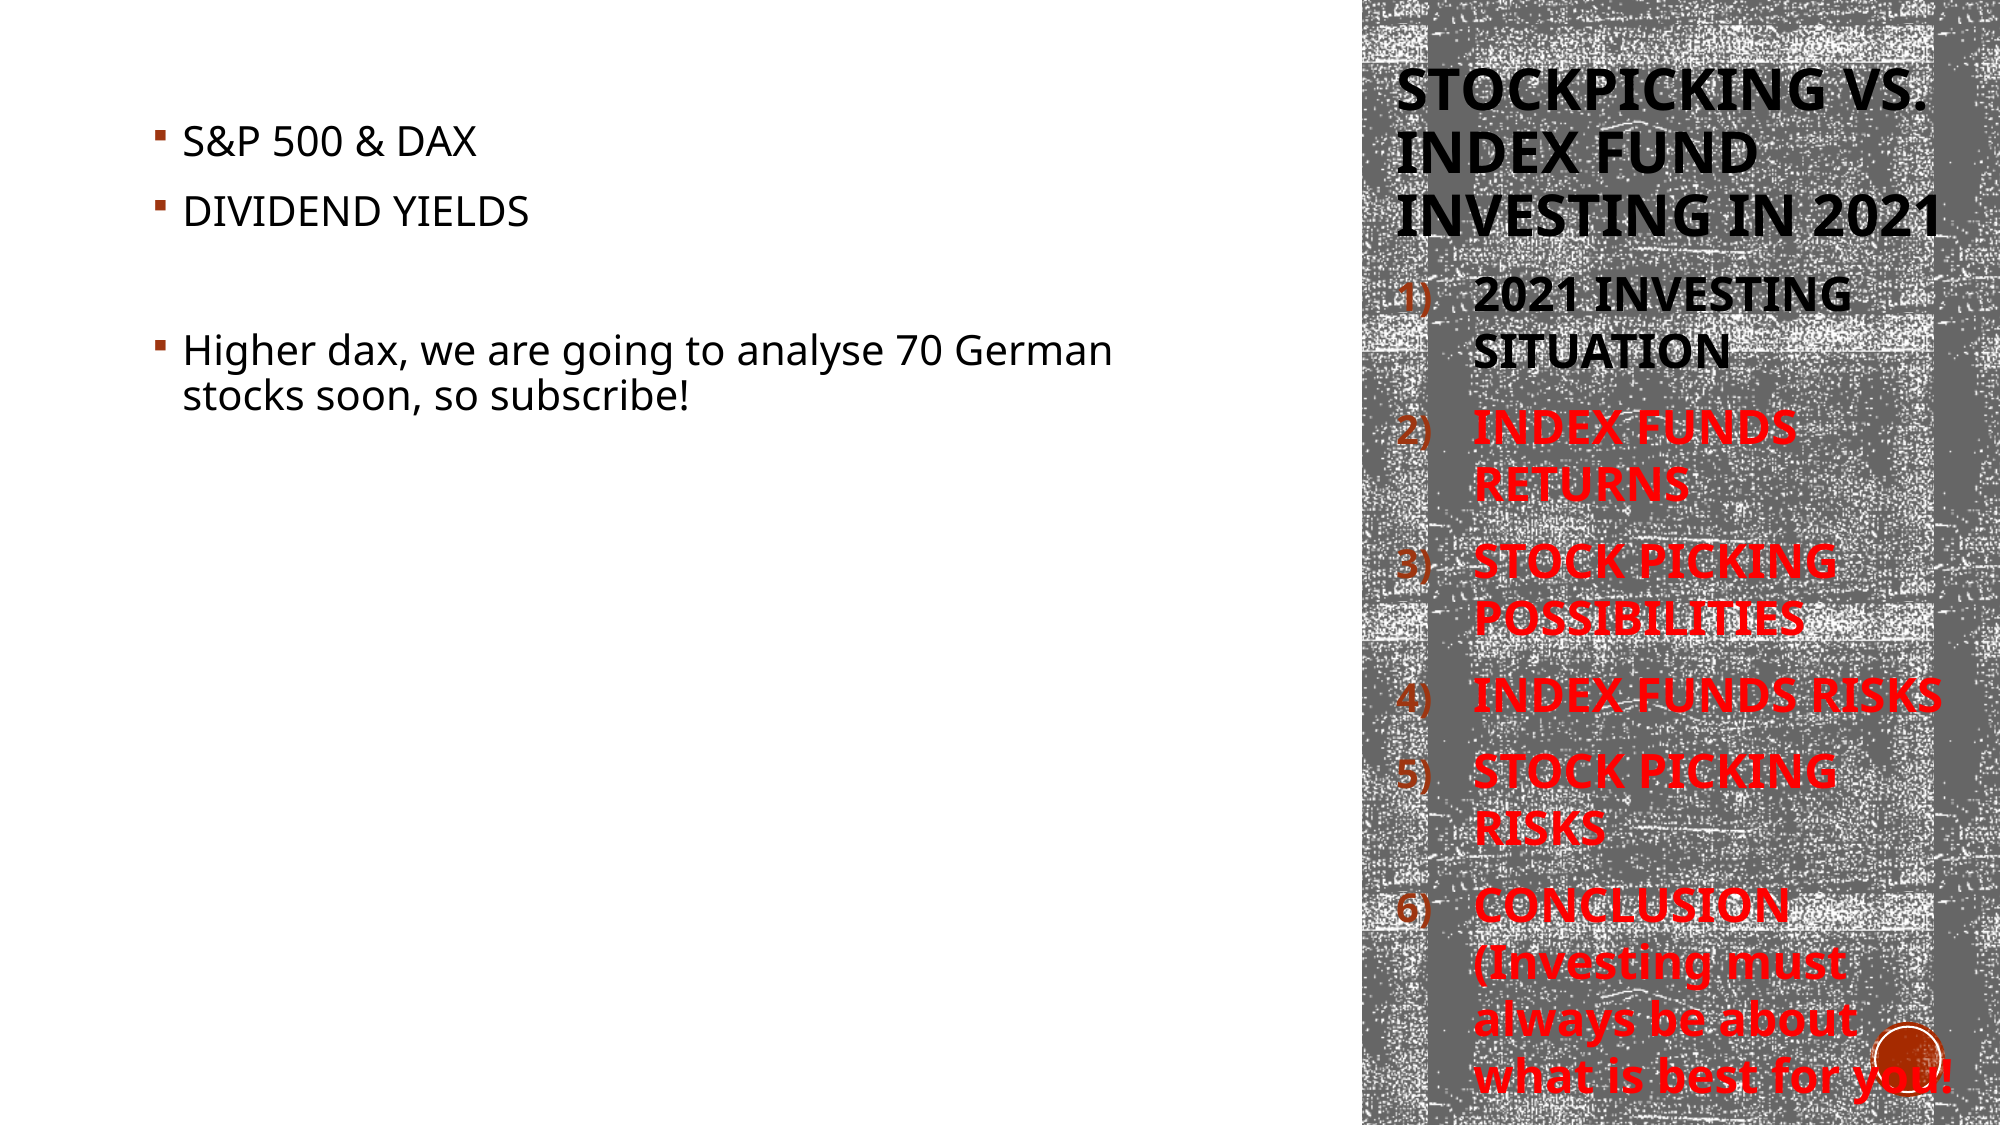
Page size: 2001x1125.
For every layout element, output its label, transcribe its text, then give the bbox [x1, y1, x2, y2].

title STOCKPICKING vs. INDEX FUND INVESTING IN 2021 [1381, 25, 1976, 256]
list 2021 INVESTING SITUATION INDEX FUNDS RETURNS STOCK PICKING POSSIBILITIES INDEX FUNDS RISKS STOCK PICKING RISKS CONCLUSION (Investing must always be about what is best for you! [1381, 256, 2000, 1113]
list S&P 500 & DAX DIVIDEND YIELDS Higher dax, we are going to analyse 70 German stocks soon, so subscribe! [137, 112, 1239, 936]
